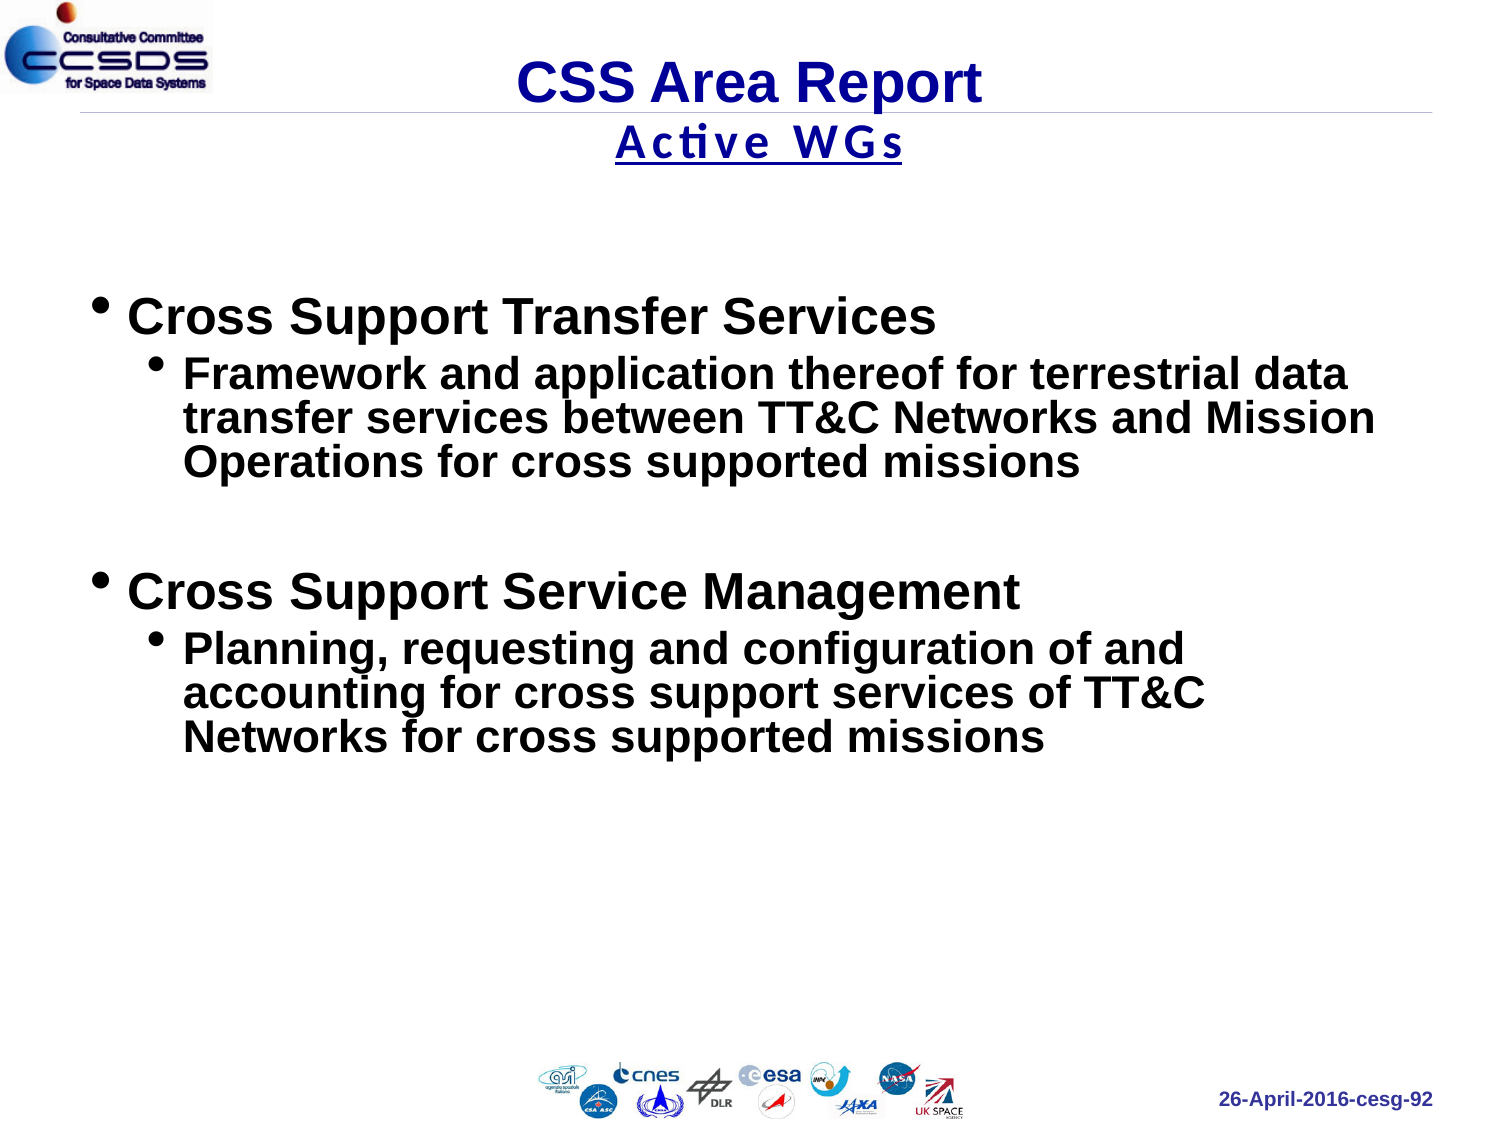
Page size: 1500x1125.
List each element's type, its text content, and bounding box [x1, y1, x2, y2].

picture [537, 1062, 963, 1119]
list Cross Support Transfer Services Framework and application thereof for terrestrial data transfer services between TT&C Networks and Mission Operations for cross supported missions Cross Support Service Management Planning, requesting and configuration of and accounting for cross support services of TT&C Networks for cross supported missions [75, 222, 1425, 965]
picture [0, 0, 213, 94]
title CSS Area Report Active WGs [75, 45, 1425, 175]
